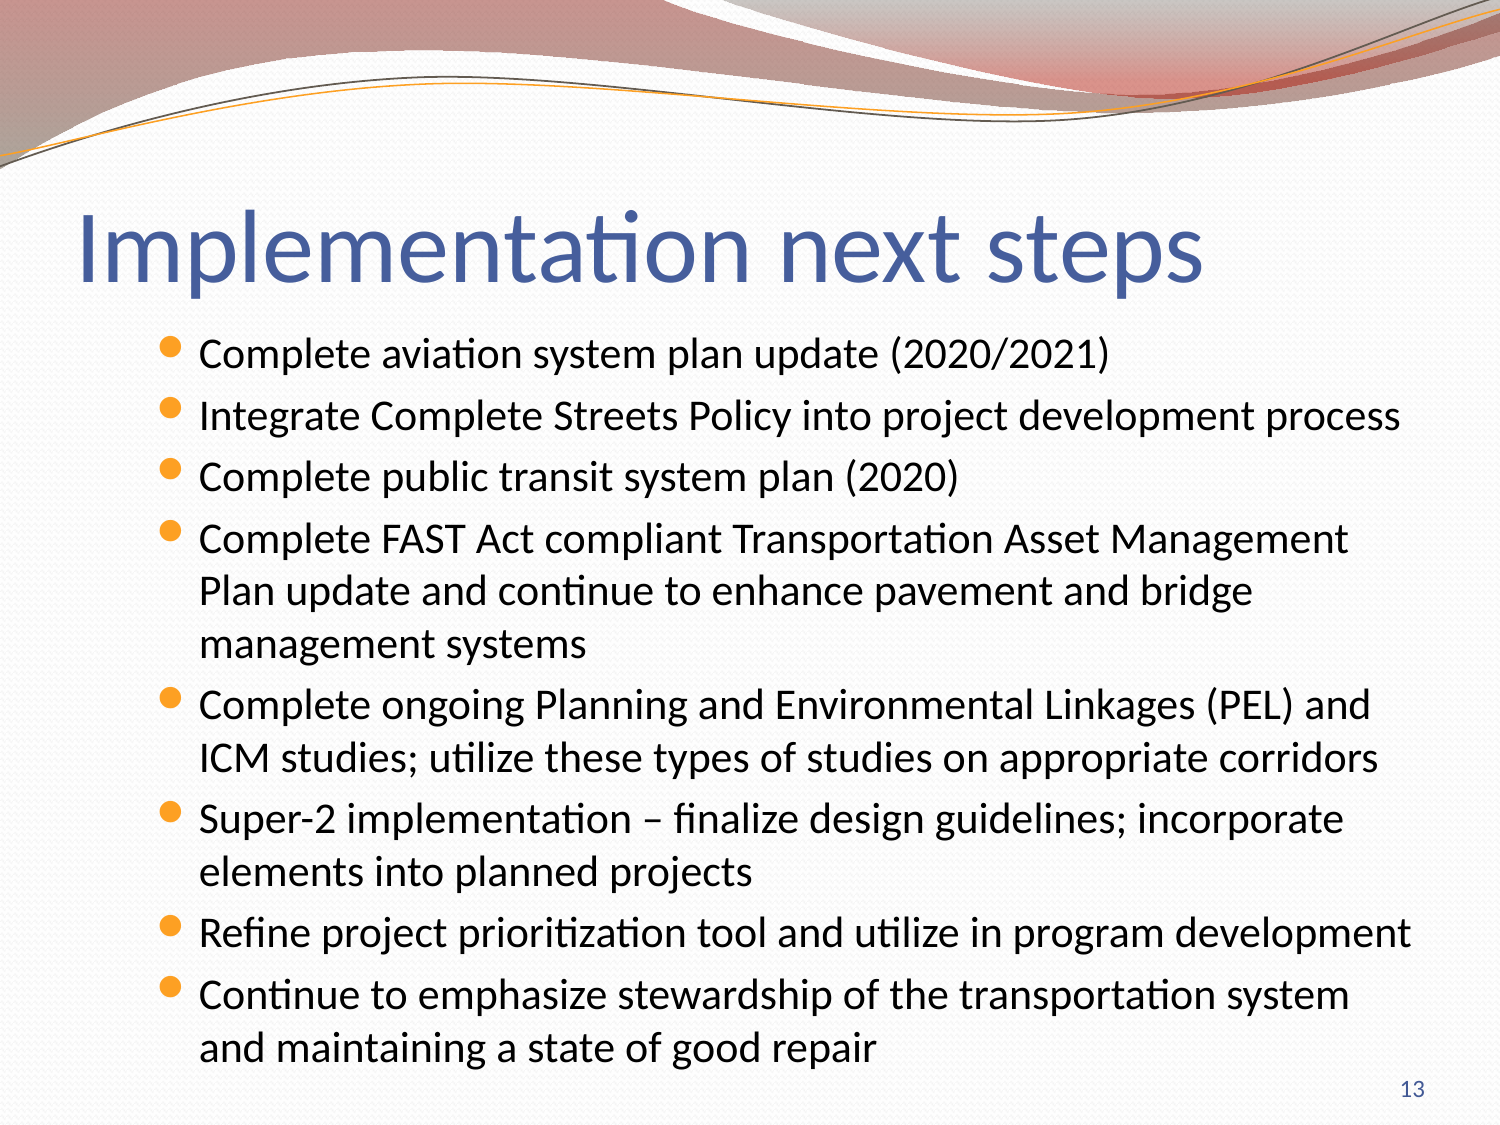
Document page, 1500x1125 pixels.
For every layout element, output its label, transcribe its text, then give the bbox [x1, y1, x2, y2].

title Implementation next steps [75, 115, 1425, 303]
slide_number 13 [1299, 1042, 1425, 1103]
list Complete aviation system plan update (2020/2021) Integrate Complete Streets Policy into project development process Complete public transit system plan (2020) Complete FAST Act compliant Transportation Asset Management Plan update and continue to enhance pavement and bridge management systems Complete ongoing Planning and Environmental Linkages (PEL) and ICM studies; utilize these types of studies on appropriate corridors Super-2 implementation – finalize design guidelines; incorporate elements into planned projects Refine project prioritization tool and utilize in program development Continue to emphasize stewardship of the transportation system and maintaining a state of good repair [75, 317, 1438, 1103]
